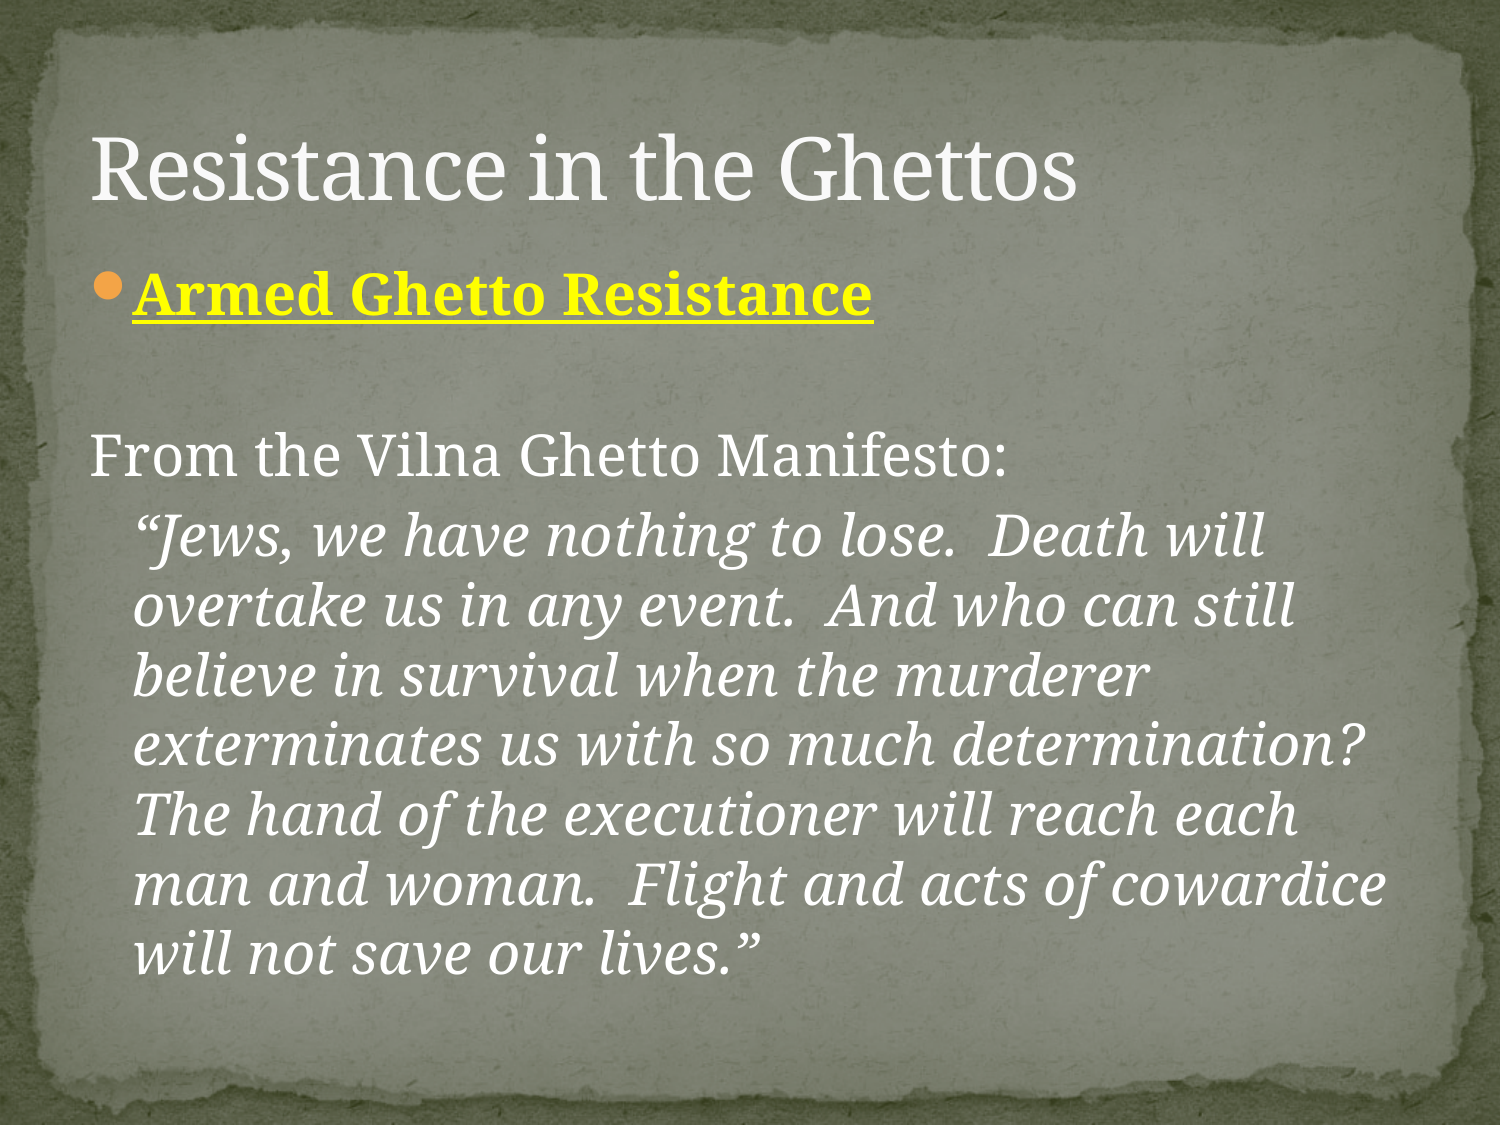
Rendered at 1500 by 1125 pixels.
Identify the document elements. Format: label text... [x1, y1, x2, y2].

list Armed Ghetto Resistance From the Vilna Ghetto Manifesto: “Jews, we have nothing to lose. Death will overtake us in any event. And who can still believe in survival when the murderer exterminates us with so much determination? The hand of the executioner will reach each man and woman. Flight and acts of cowardice will not save our lives.” [75, 249, 1425, 1000]
title Resistance in the Ghettos [74, 24, 1425, 225]
